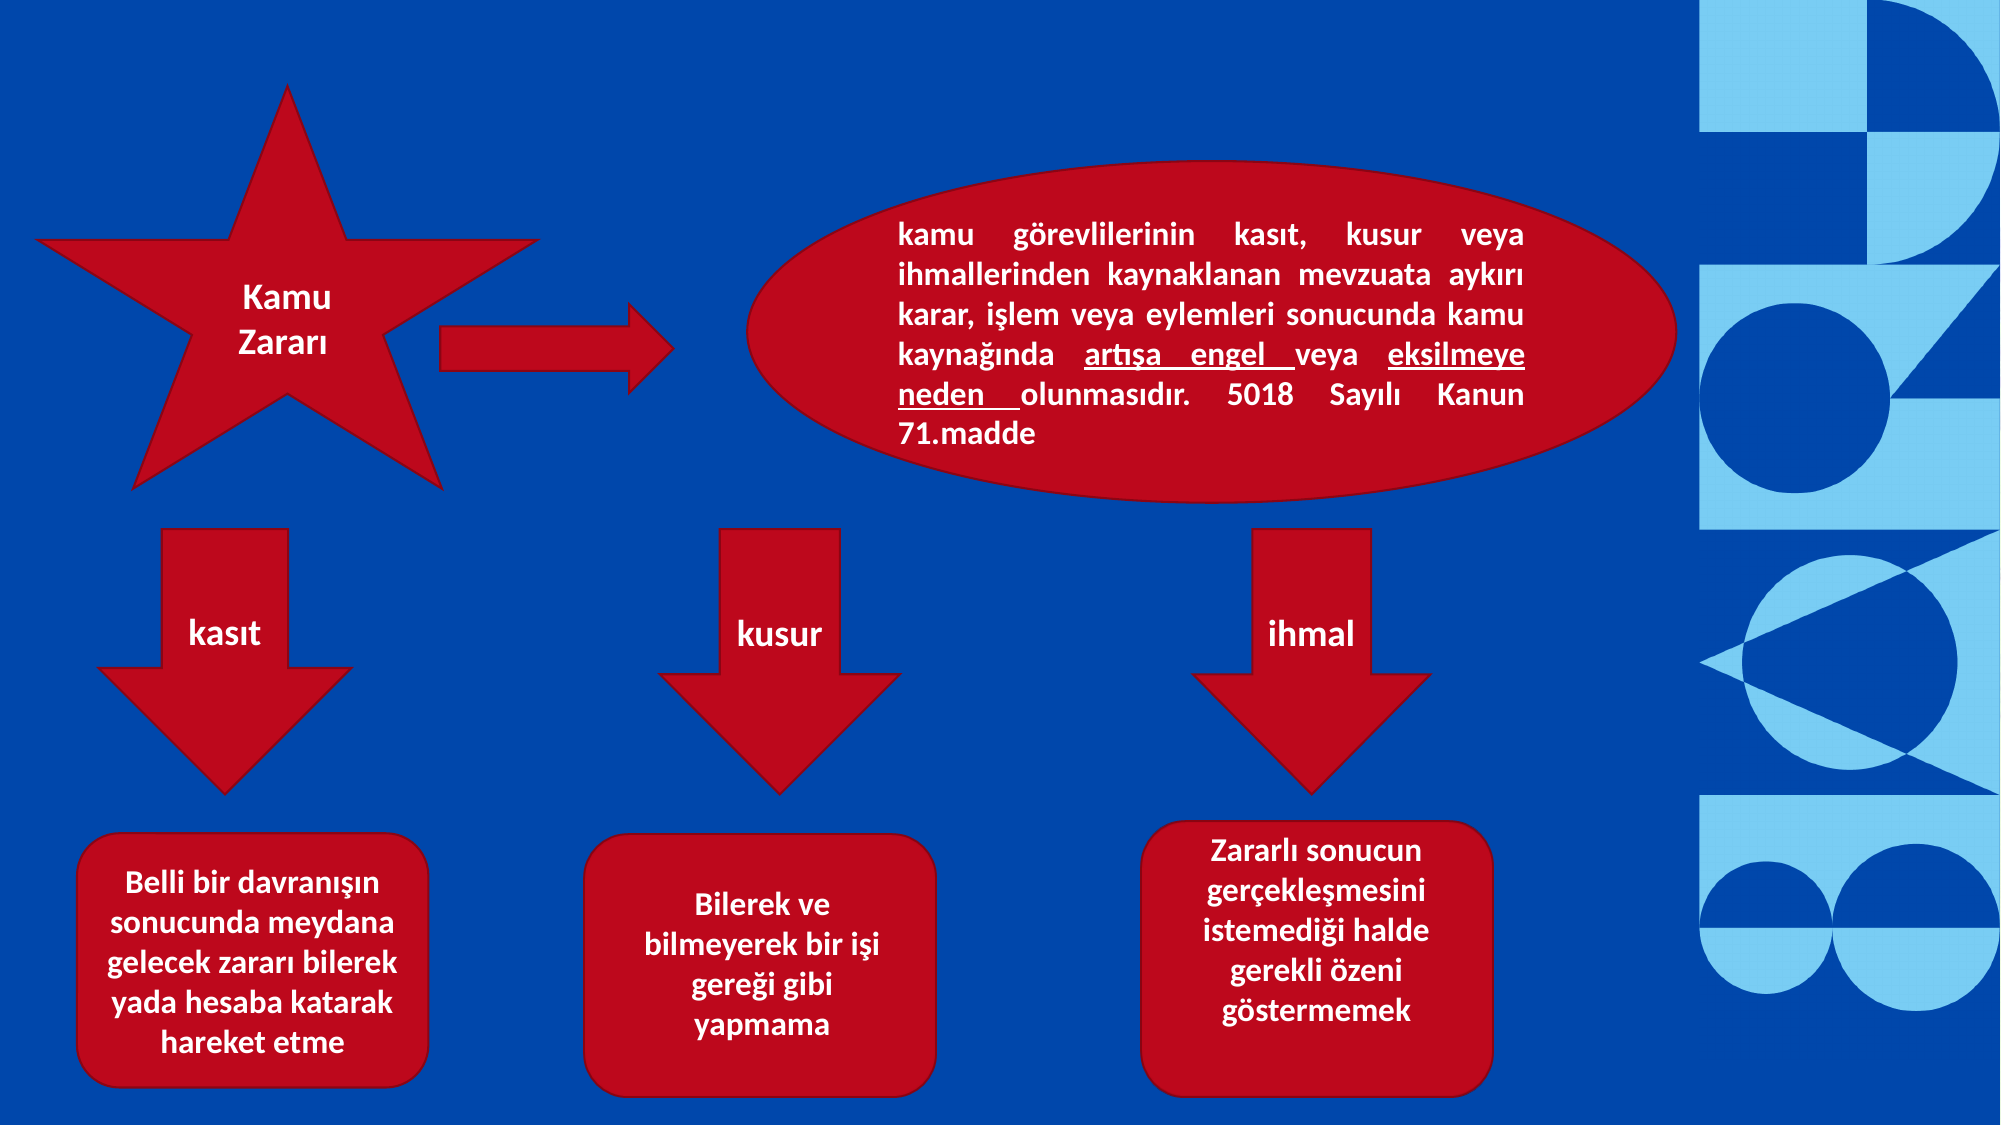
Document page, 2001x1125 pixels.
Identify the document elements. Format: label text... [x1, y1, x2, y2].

text_box kusur [657, 528, 903, 796]
text_box ihmal [1190, 528, 1433, 796]
text_box Belli bir davranışın sonucunda meydana gelecek zararı bilerek yada hesaba katarak hareket etme [75, 832, 430, 1089]
text_box Kamu Zararı [33, 83, 542, 492]
text_box kasıt [96, 528, 354, 796]
picture [1140, 820, 1494, 1098]
picture [583, 833, 937, 1098]
text_box [439, 301, 676, 396]
picture [1699, 0, 2001, 1125]
text_box kamu görevlilerinin kasıt, kusur veya ihmallerinden kaynaklanan mevzuata aykırı karar, işlem veya eylemleri sonucunda kamu kaynağında artışa engel veya eksilmeye neden olunmasıdır. 5018 Sayılı Kanun 71.madde [746, 160, 1678, 504]
